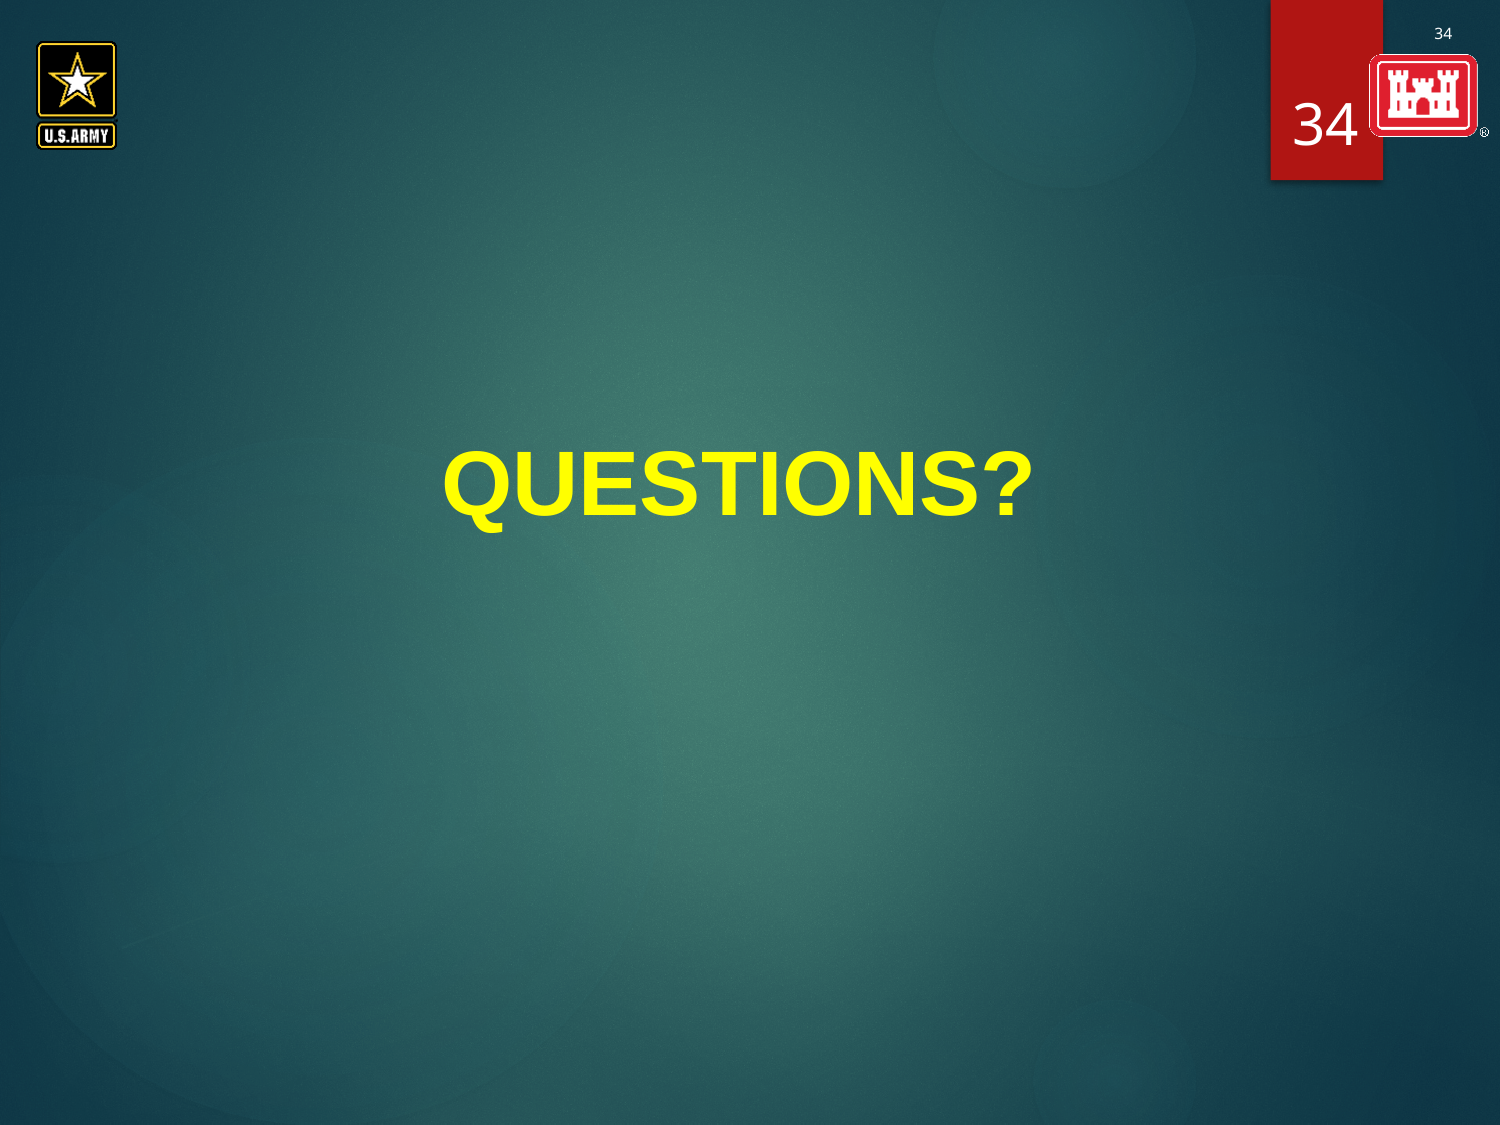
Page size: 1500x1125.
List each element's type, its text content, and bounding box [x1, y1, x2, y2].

text_box QUESTIONS? [102, 422, 1378, 535]
picture [36, 41, 118, 150]
picture [1378, 54, 1489, 137]
slide_number 34 [1273, 48, 1378, 175]
title [79, 74, 1237, 304]
